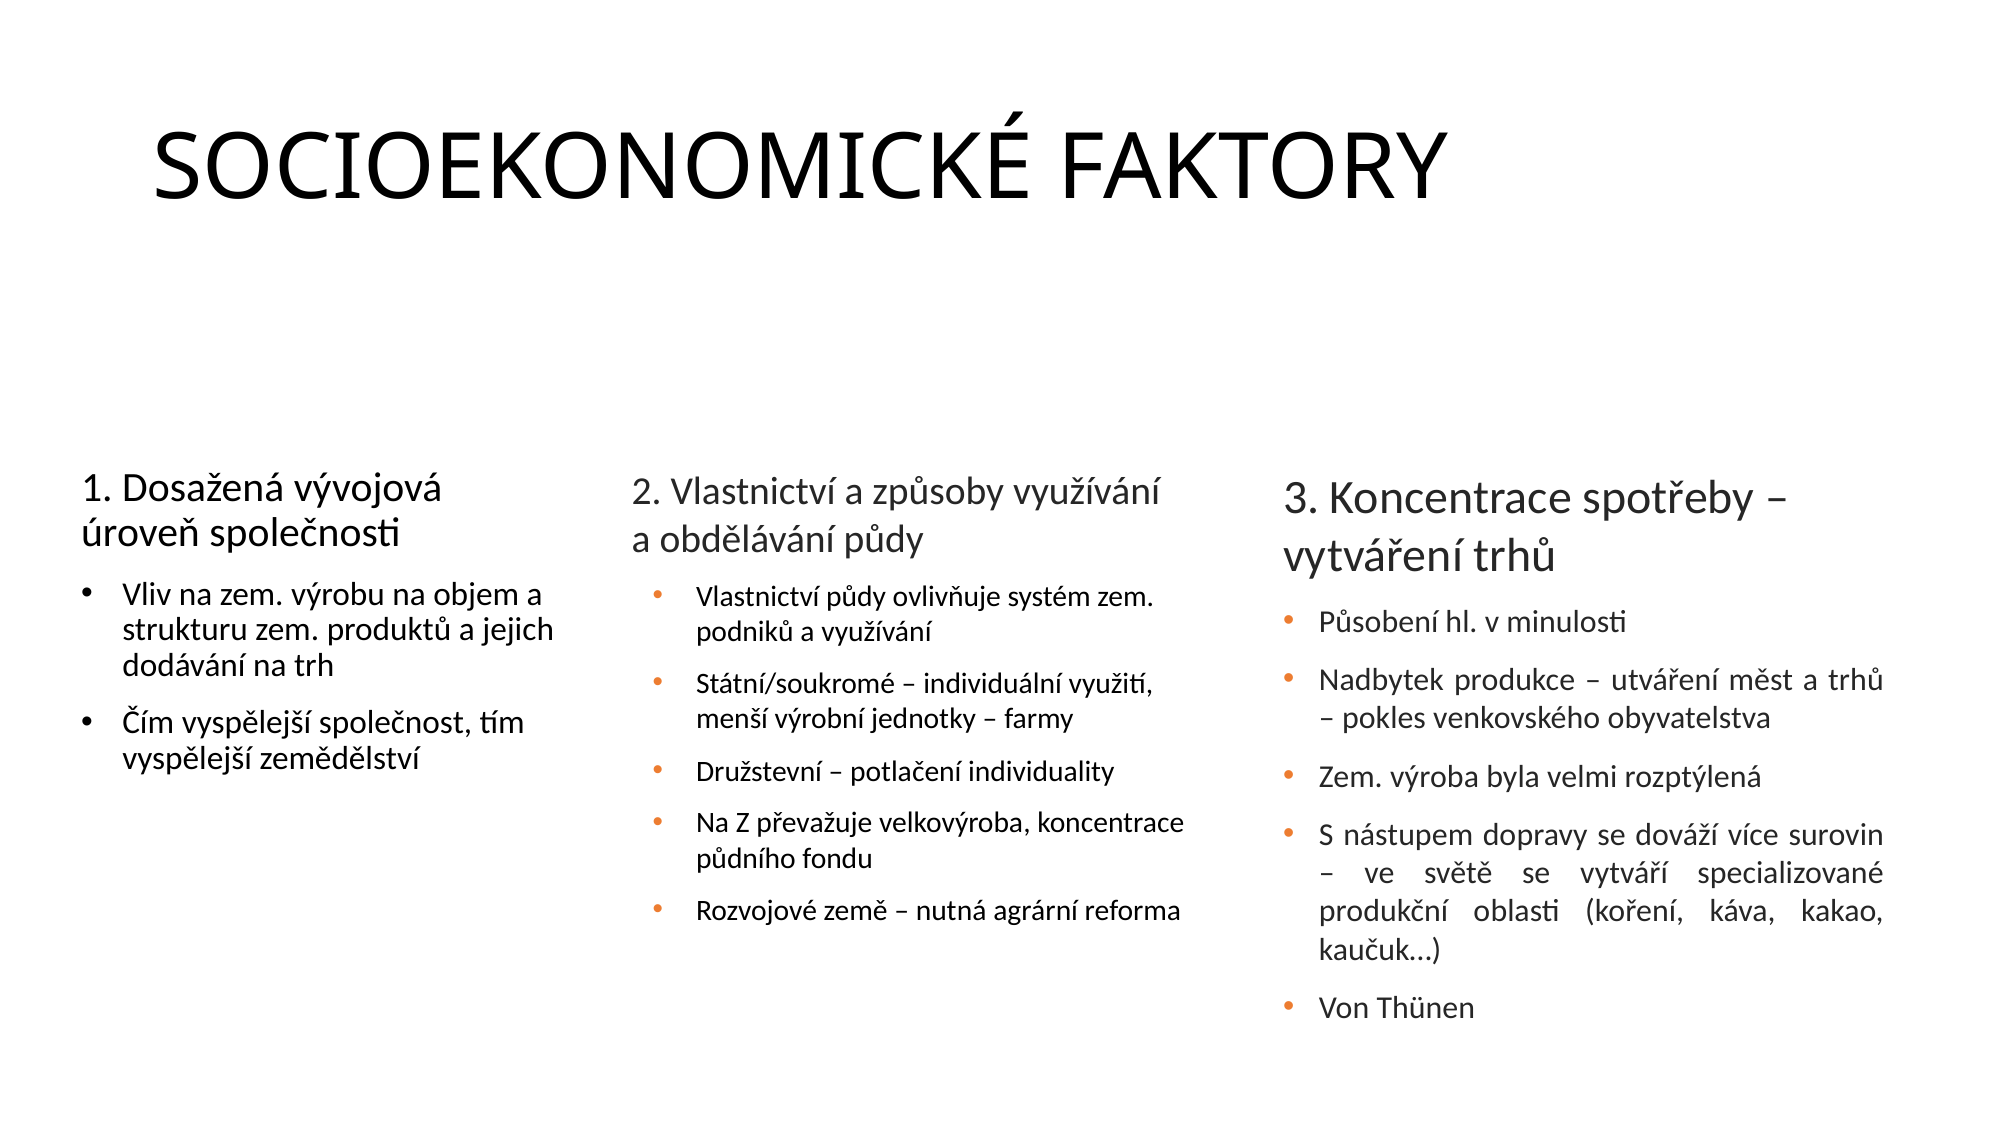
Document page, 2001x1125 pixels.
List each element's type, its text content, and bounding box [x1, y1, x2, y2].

list 1. Dosažená vývojová úroveň společnosti Vliv na zem. výrobu na objem a strukturu zem. produktů a jejich dodávání na trh Čím vyspělejší společnost, tím vyspělejší zemědělství [66, 457, 585, 967]
text_box 3. Koncentrace spotřeby – vytváření trhů Působení hl. v minulosti Nadbytek produkce – utváření měst a trhů – pokles venkovského obyvatelstva Zem. výroba byla velmi rozptýlená S nástupem dopravy se dováží více surovin – ve světě se vytváří specializované produkční oblasti (koření, káva, kakao, kaučuk…) Von Thünen [1268, 457, 1900, 1036]
text_box 2. Vlastnictví a způsoby využívání a obdělávání půdy Vlastnictví půdy ovlivňuje systém zem. podniků a využívání Státní/soukromé – individuální využití, menší výrobní jednotky – farmy Družstevní – potlačení individuality Na Z převažuje velkovýroba, koncentrace půdního fondu Rozvojové země – nutná agrární reforma [616, 457, 1200, 967]
title SOCIOEKONOMICKÉ FAKTORY [137, 59, 1863, 278]
